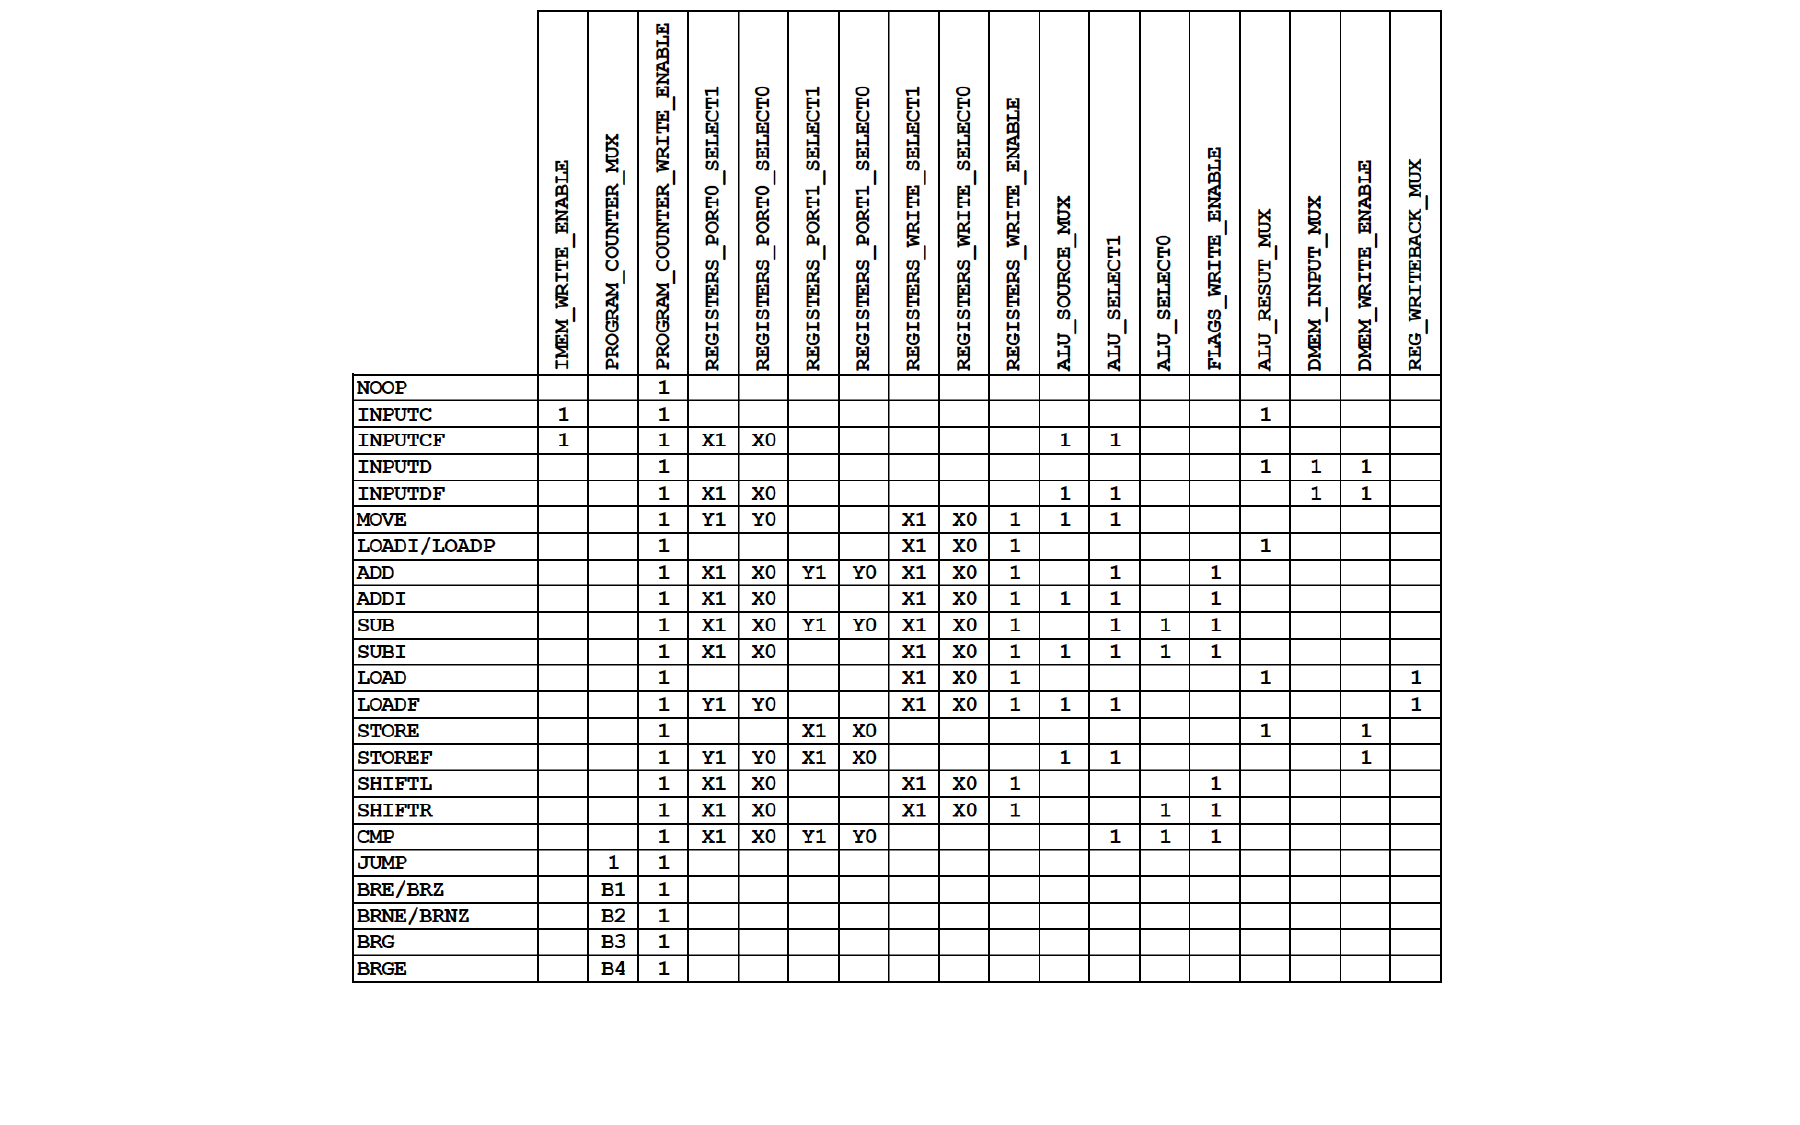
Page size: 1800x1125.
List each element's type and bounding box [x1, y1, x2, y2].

picture [346, 6, 1444, 1117]
